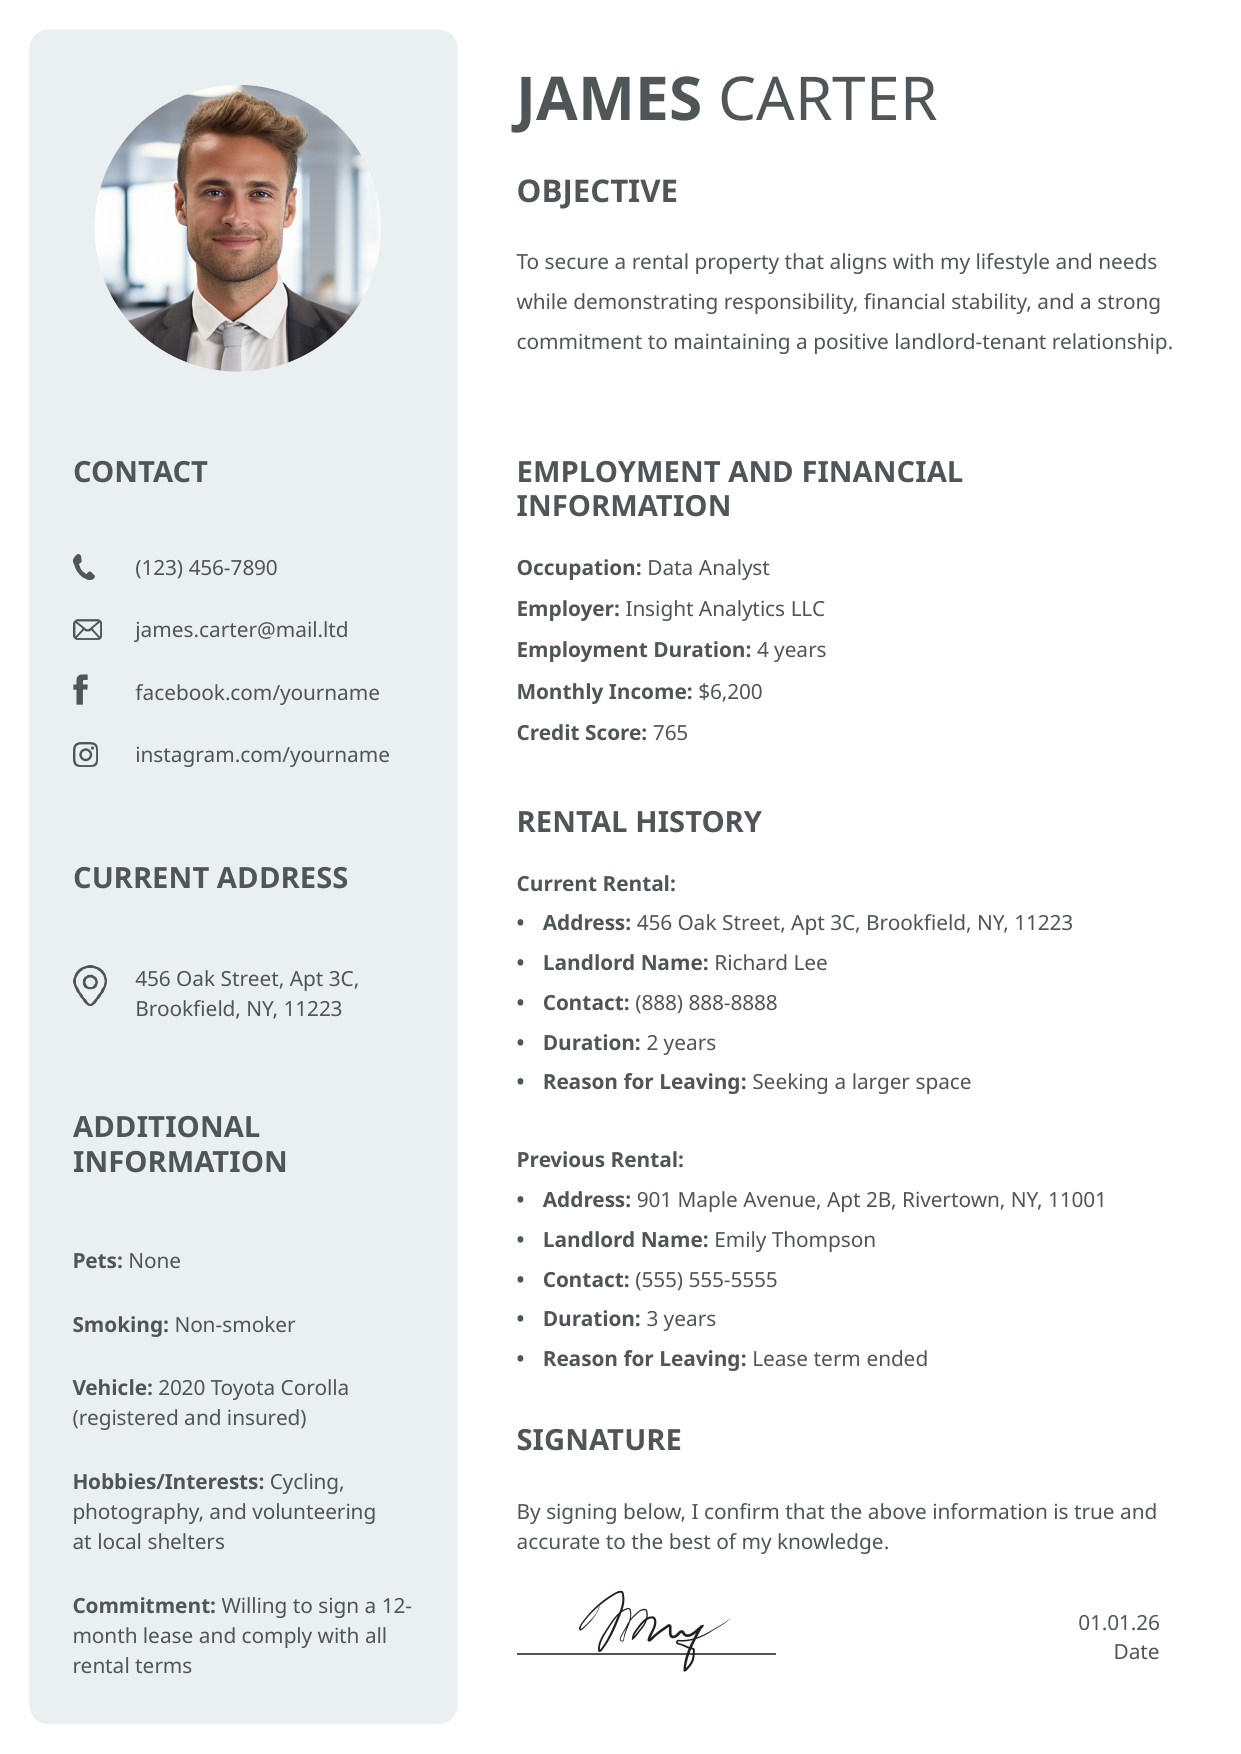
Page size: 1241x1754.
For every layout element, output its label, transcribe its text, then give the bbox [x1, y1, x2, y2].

text_box • [516, 949, 541, 975]
text_box Employment Duration: 4 years [516, 636, 1181, 663]
text_box Pets: None [72, 1242, 419, 1273]
text_box 456 Oak Street, Apt 3C, Brookfield, NY, 11223 [135, 960, 429, 1021]
text_box Current Rental: [516, 870, 1181, 896]
text_box Address: 901 Maple Avenue, Apt 2B, Rivertown, NY, 11001 [542, 1186, 1181, 1212]
text_box [29, 29, 458, 1725]
text_box CONTACT [73, 452, 412, 488]
text_box • [516, 1345, 541, 1371]
text_box By signing below, I confirm that the above information is true and accurate to the best of my knowledge. [516, 1493, 1181, 1554]
text_box Vehicle: 2020 Toyota Corolla (registered and insured) [72, 1369, 419, 1430]
text_box CURRENT ADDRESS [73, 859, 412, 895]
text_box james.carter@mail.ltd [135, 616, 429, 642]
text_box Employer: Insight Analytics LLC [516, 595, 1181, 621]
text_box Credit Score: 765 [516, 719, 1181, 745]
picture [73, 673, 89, 706]
text_box ADDITIONAL INFORMATION [73, 1108, 412, 1179]
text_box • [516, 1226, 541, 1252]
text_box Previous Rental: [516, 1146, 1181, 1173]
text_box Address: 456 Oak Street, Apt 3C, Brookfield, NY, 11223 [542, 910, 1181, 936]
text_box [1010, 1604, 1160, 1660]
text_box • [516, 1029, 541, 1055]
text_box • [516, 1186, 541, 1212]
text_box facebook.com/yourname [135, 679, 429, 705]
text_box Occupation: Data Analyst [516, 554, 1181, 580]
picture [73, 965, 107, 1007]
text_box instagram.com/yourname [135, 741, 429, 768]
text_box Landlord Name: Emily Thompson [542, 1226, 1181, 1252]
text_box Duration: 2 years [542, 1029, 1181, 1055]
text_box EMPLOYMENT AND FINANCIAL INFORMATION [516, 452, 1181, 523]
text_box Monthly Income: $6,200 [516, 678, 1181, 704]
picture [73, 553, 95, 580]
text_box JAMES CARTER [516, 59, 1181, 133]
text_box Landlord Name: Richard Lee [542, 949, 1181, 975]
text_box • [516, 1069, 541, 1095]
picture [73, 742, 99, 767]
text_box • [516, 989, 541, 1015]
text_box Reason for Leaving: Seeking a larger space [542, 1069, 1181, 1095]
text_box Reason for Leaving: Lease term ended [542, 1345, 1181, 1371]
text_box Contact: (555) 555-5555 [542, 1266, 1181, 1292]
text_box OBJECTIVE [516, 170, 1181, 209]
picture [73, 619, 102, 640]
text_box • [516, 1266, 541, 1292]
text_box • [516, 910, 541, 936]
text_box Hobbies/Interests: Cycling, photography, and volunteering at local shelters [72, 1463, 429, 1554]
text_box RENTAL HISTORY [516, 803, 1181, 839]
text_box Commitment: Willing to sign a 12-month lease and comply with all rental terms [72, 1587, 429, 1678]
text_box (123) 456-7890 [135, 554, 429, 580]
text_box • [516, 1305, 541, 1331]
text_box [516, 1590, 777, 1673]
text_box Smoking: Non-smoker [72, 1306, 419, 1337]
text_box Duration: 3 years [542, 1305, 1181, 1331]
text_box Contact: (888) 888-8888 [542, 989, 1181, 1015]
text_box To secure a rental property that aligns with my lifestyle and needs while demonstrating responsibility, financial stability, and a strong commitment to maintaining a positive landlord-tenant relationship. [516, 233, 1181, 354]
picture [94, 84, 382, 372]
text_box SIGNATURE [516, 1421, 1181, 1457]
